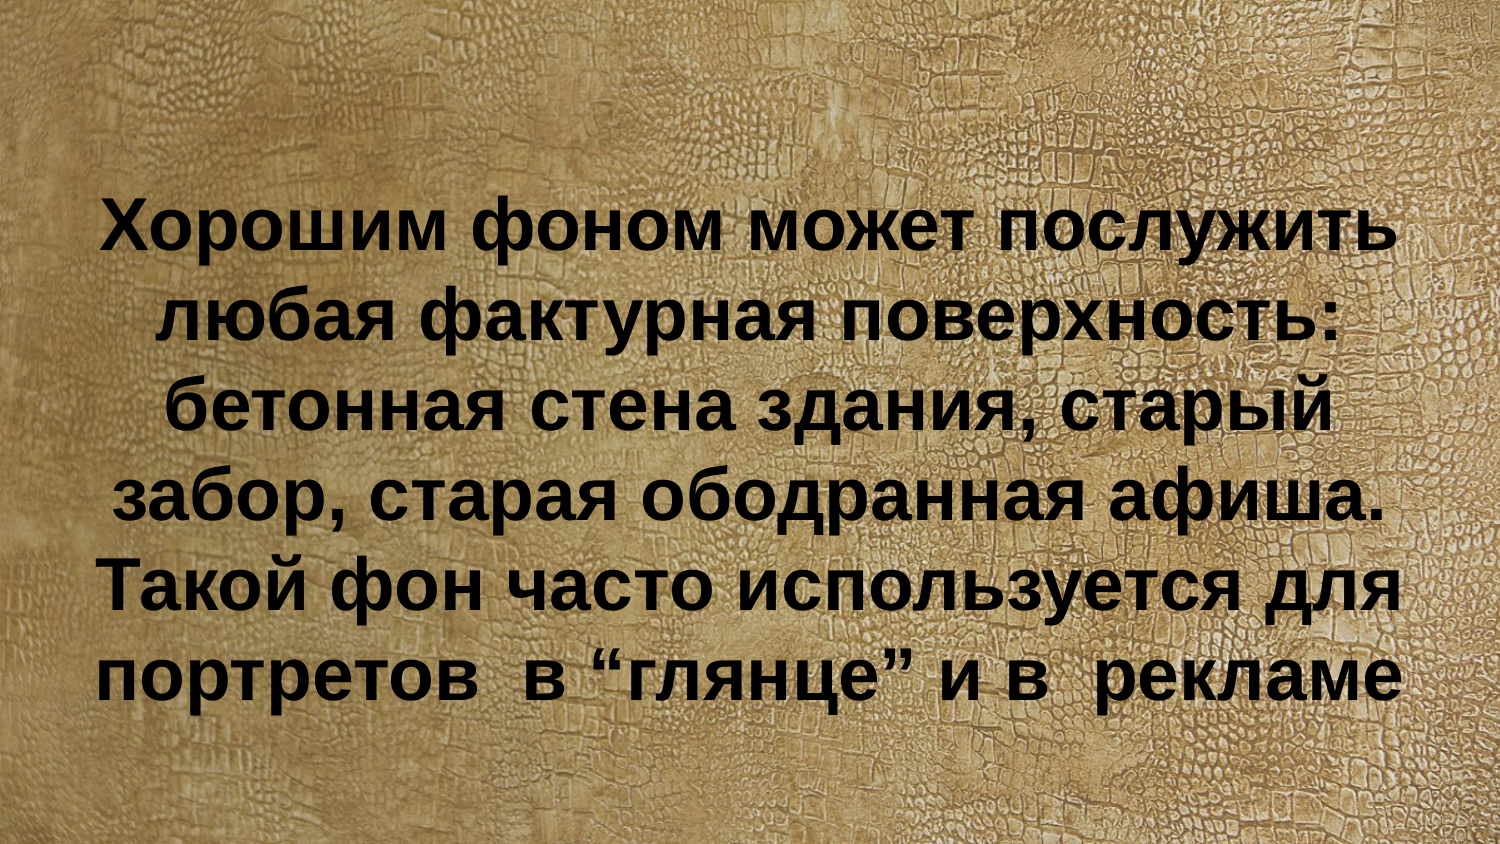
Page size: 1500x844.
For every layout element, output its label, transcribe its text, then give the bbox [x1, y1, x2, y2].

title Хорошим фоном может послужить любая фактурная поверхность: бетонная стена здания, старый забор, старая ободранная афиша. Такой фон часто используется для портретов в “глянце” и в рекламе [51, 117, 1449, 774]
picture [0, 0, 1500, 844]
